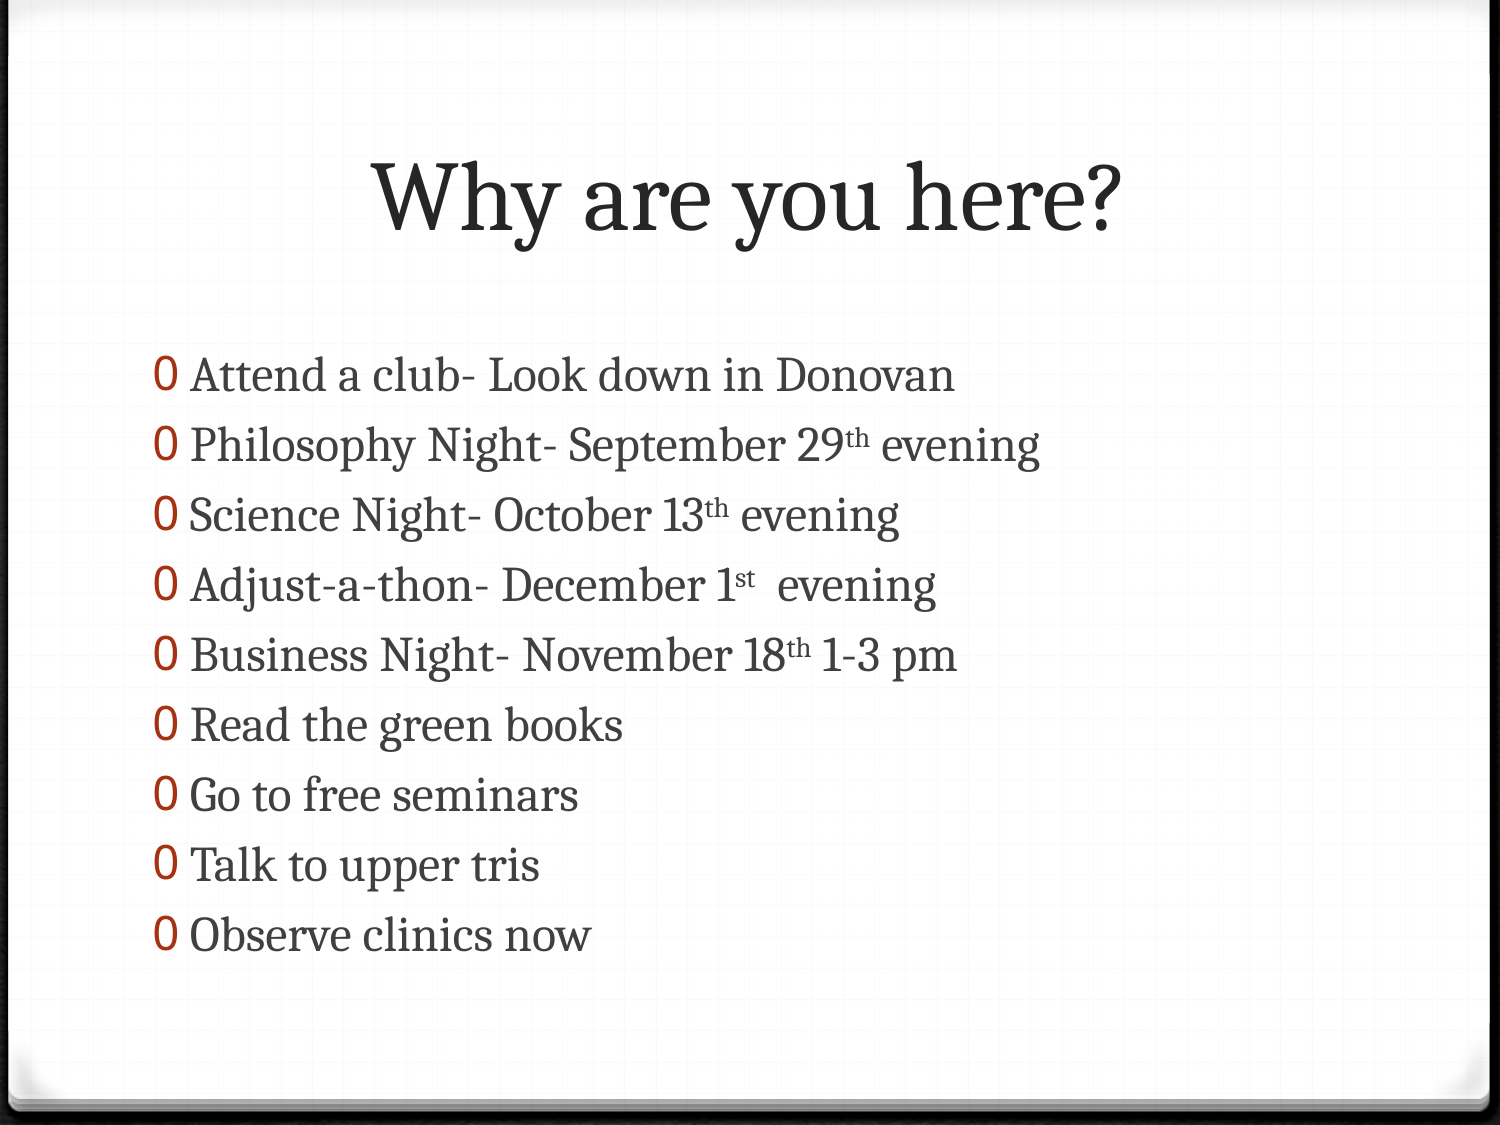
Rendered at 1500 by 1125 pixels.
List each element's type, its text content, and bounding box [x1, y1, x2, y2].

list Attend a club- Look down in Donovan Philosophy Night- September 29th evening Science Night- October 13th evening Adjust-a-thon- December 1st evening Business Night- November 18th 1-3 pm Read the green books Go to free seminars Talk to upper tris Observe clinics now [137, 334, 1363, 983]
picture [0, 0, 1500, 1125]
title Why are you here? [90, 71, 1410, 309]
